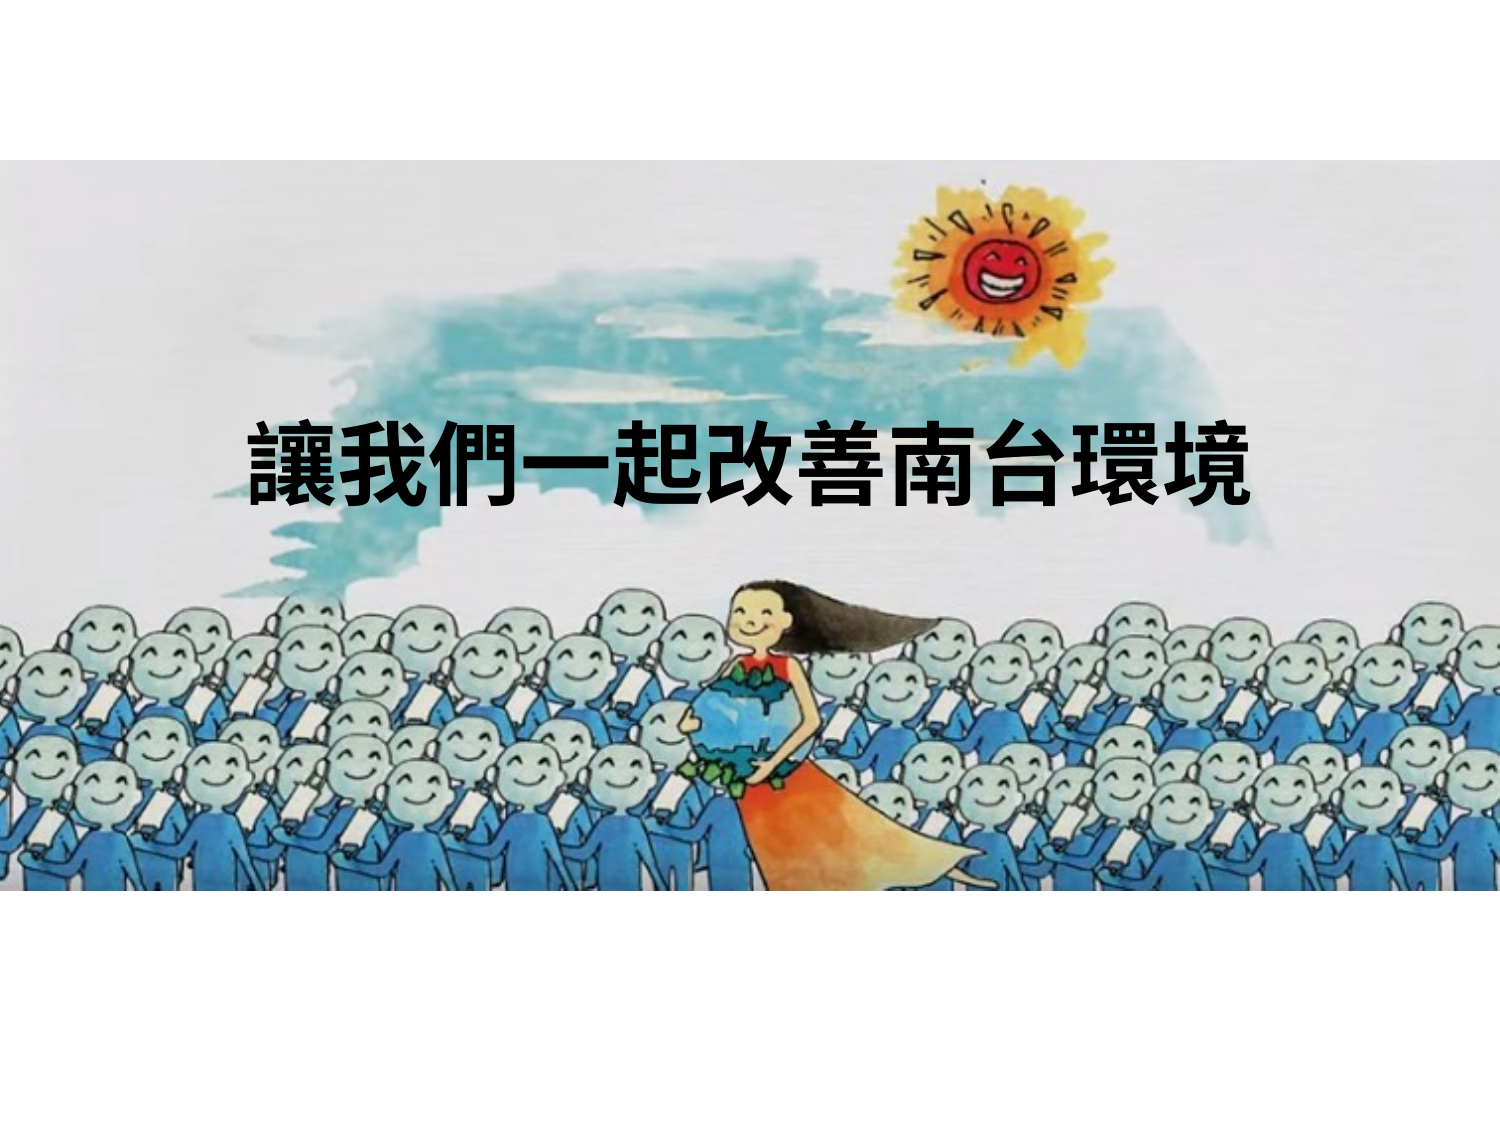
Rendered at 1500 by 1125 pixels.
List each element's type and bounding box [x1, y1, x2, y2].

picture [0, 160, 1500, 892]
